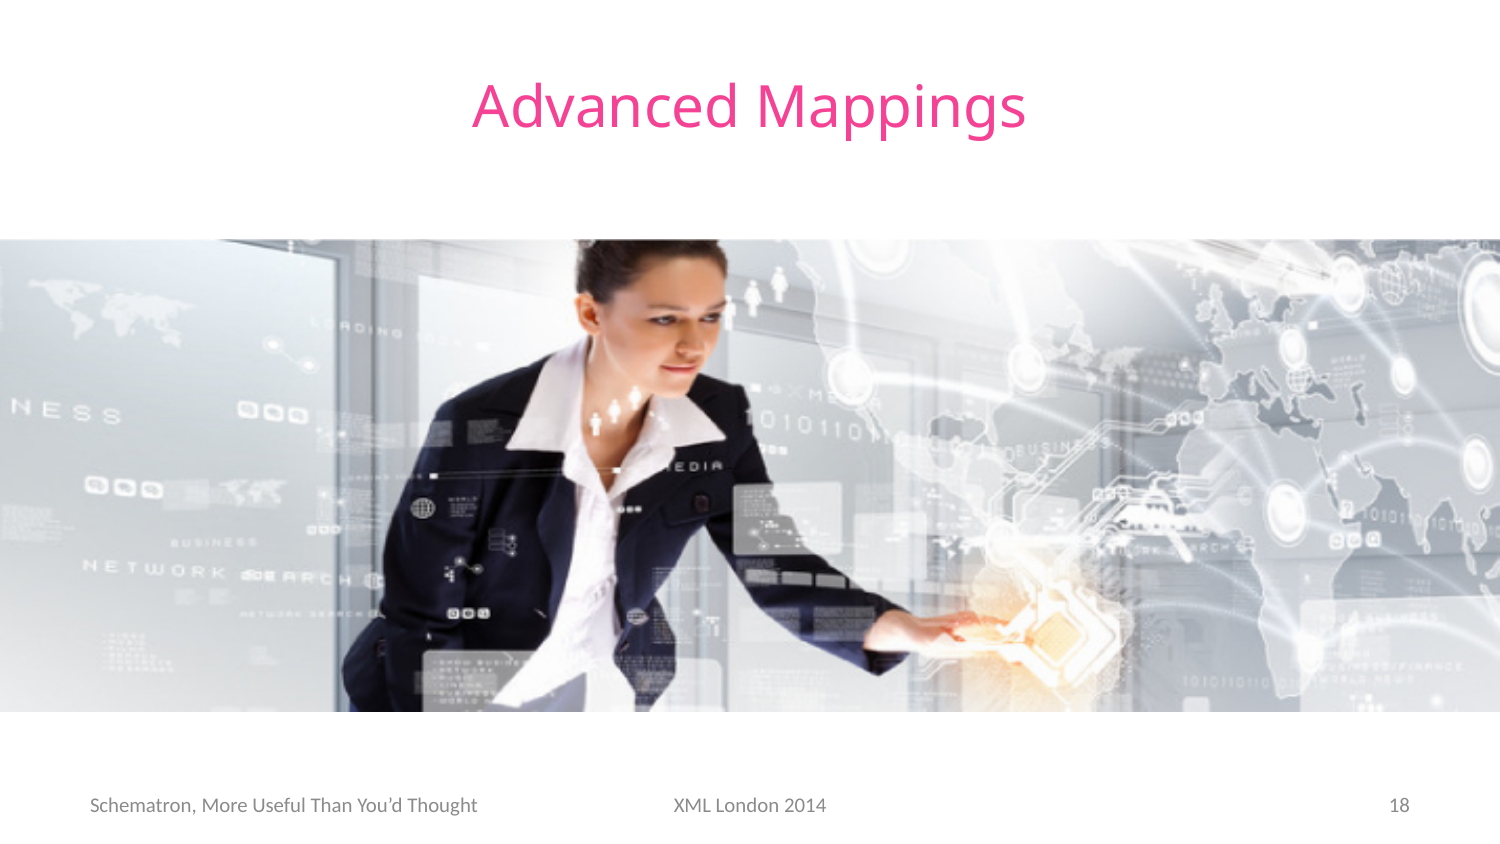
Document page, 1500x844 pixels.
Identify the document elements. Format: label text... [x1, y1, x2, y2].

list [0, 239, 1500, 712]
title Advanced Mappings [75, 33, 1425, 175]
slide_number Schematron, More Useful Than You’d Thought [75, 782, 585, 827]
footer XML London 2014 [585, 782, 915, 827]
slide_number 18 [1074, 782, 1425, 827]
